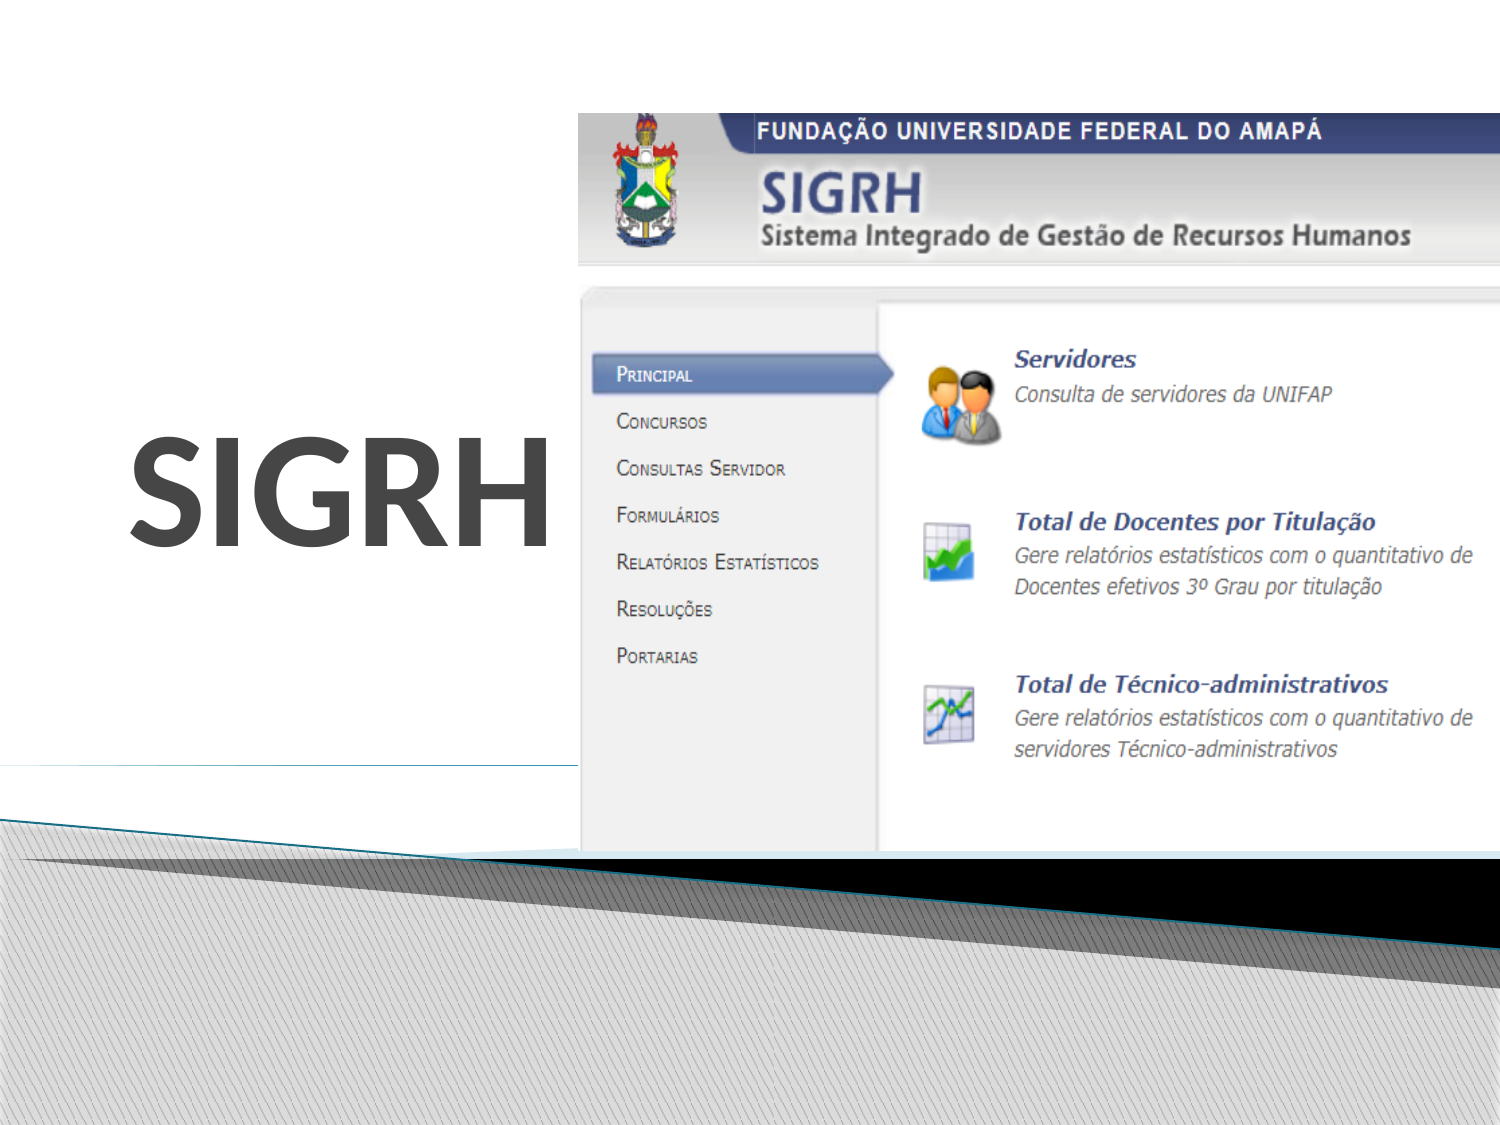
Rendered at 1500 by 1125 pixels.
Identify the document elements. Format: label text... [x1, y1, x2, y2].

picture [5, 859, 1500, 989]
title SIGRH [112, 287, 572, 588]
picture [578, 113, 1500, 852]
